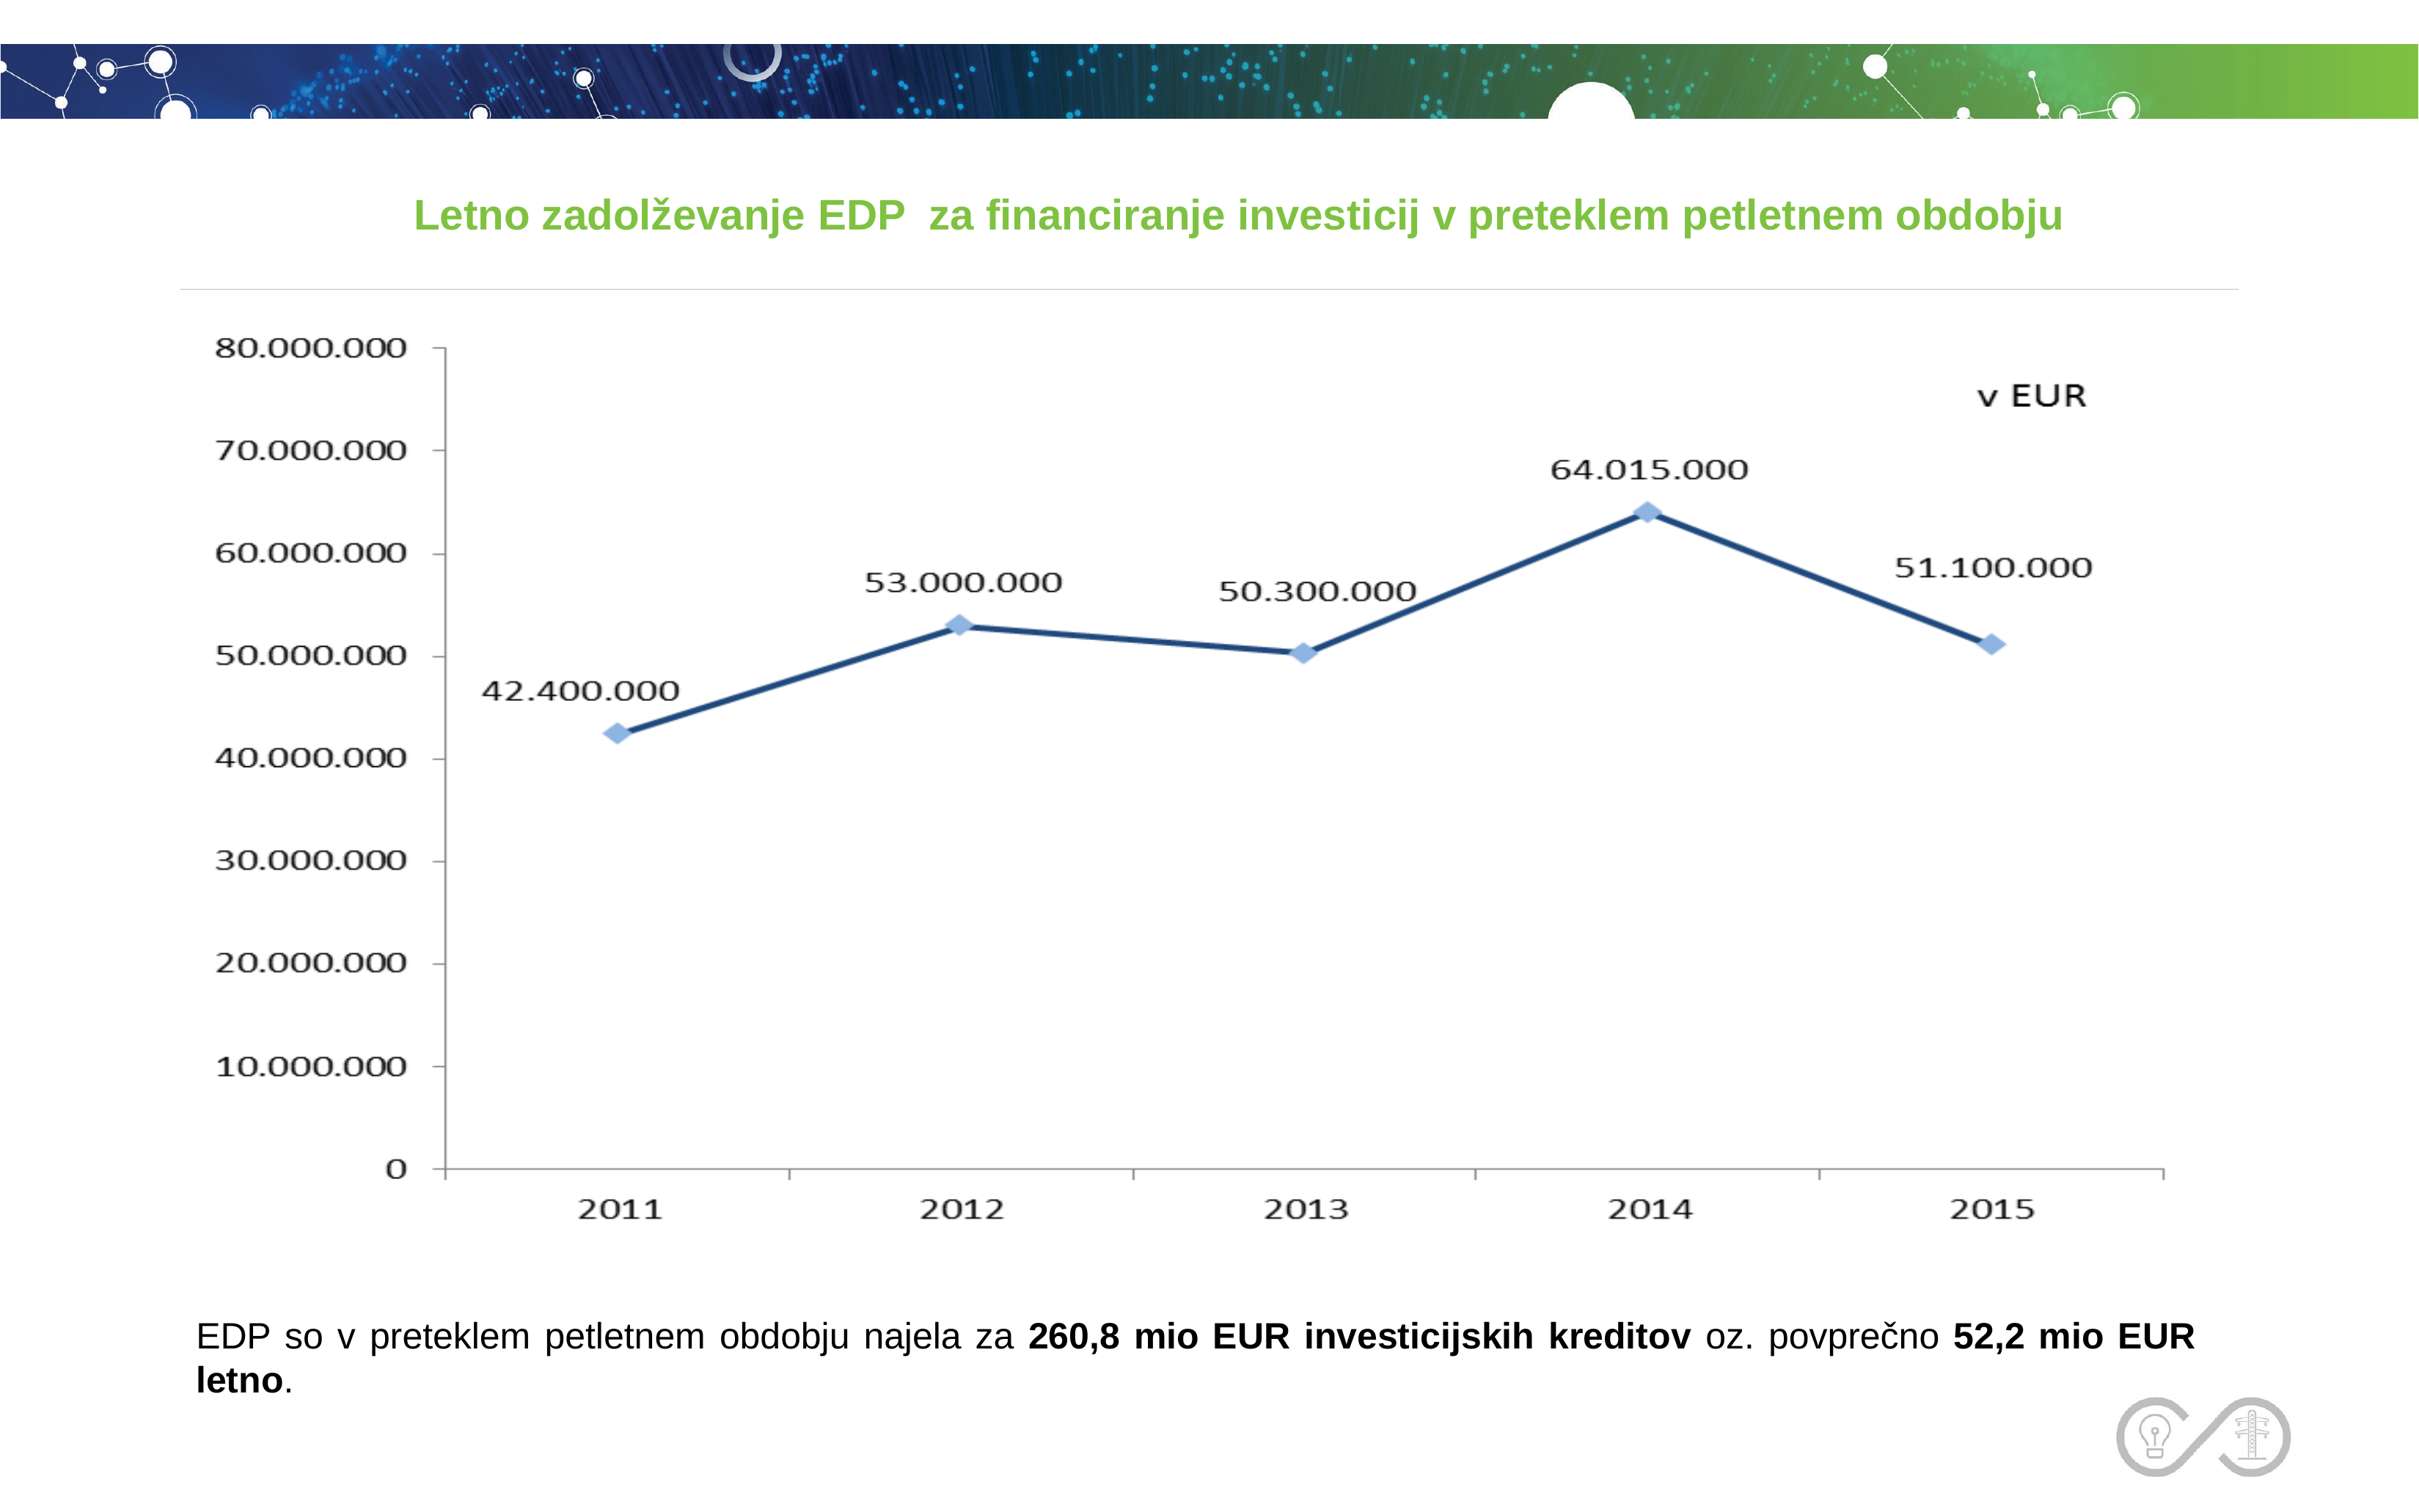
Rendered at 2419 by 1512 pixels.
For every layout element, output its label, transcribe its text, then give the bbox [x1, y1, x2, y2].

text_box EDP so v preteklem petletnem obdobju najela za 260,8 mio EUR investicijskih kreditov oz. povprečno 52,2 mio EUR letno. [185, 1311, 2206, 1406]
picture [180, 287, 2239, 1303]
title Letno zadolževanje EDP za financiranje investicij v preteklem petletnem obdobju [180, 187, 2299, 440]
text_box [0, 44, 2418, 119]
text_box [2107, 1387, 2297, 1480]
